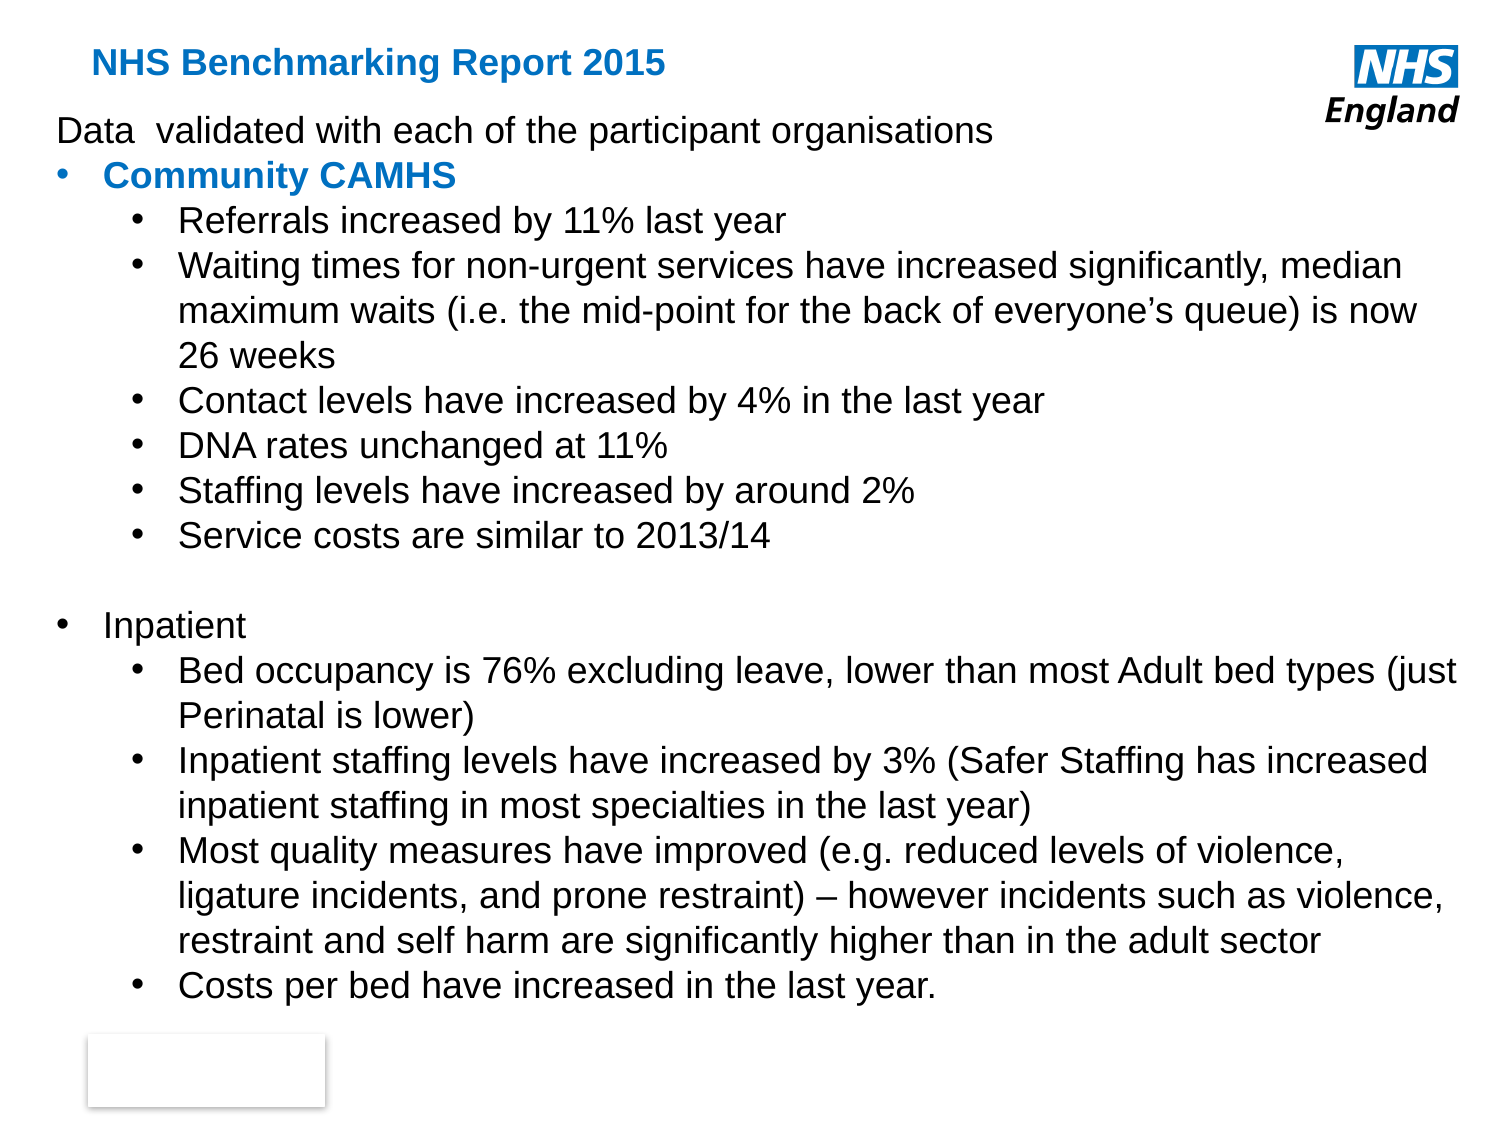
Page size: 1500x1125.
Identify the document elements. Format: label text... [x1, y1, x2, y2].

picture [1325, 45, 1460, 98]
text_box Data validated with each of the participant organisations Community CAMHS Referrals increased by 11% last year Waiting times for non-urgent services have increased significantly, median maximum waits (i.e. the mid-point for the back of everyone’s queue) is now 26 weeks Contact levels have increased by 4% in the last year DNA rates unchanged at 11% Staffing levels have increased by around 2% Service costs are similar to 2013/14 Inpatient Bed occupancy is 76% excluding leave, lower than most Adult bed types (just Perinatal is lower) Inpatient staffing levels have increased by 3% (Safer Staffing has increased inpatient staffing in most specialties in the last year) Most quality measures have improved (e.g. reduced levels of violence, ligature incidents, and prone restraint) – however incidents such as violence, restraint and self harm are significantly higher than in the adult sector Costs per bed have increased in the last year. [41, 98, 1483, 1014]
text_box NHS Benchmarking Report 2015 [76, 30, 1199, 91]
